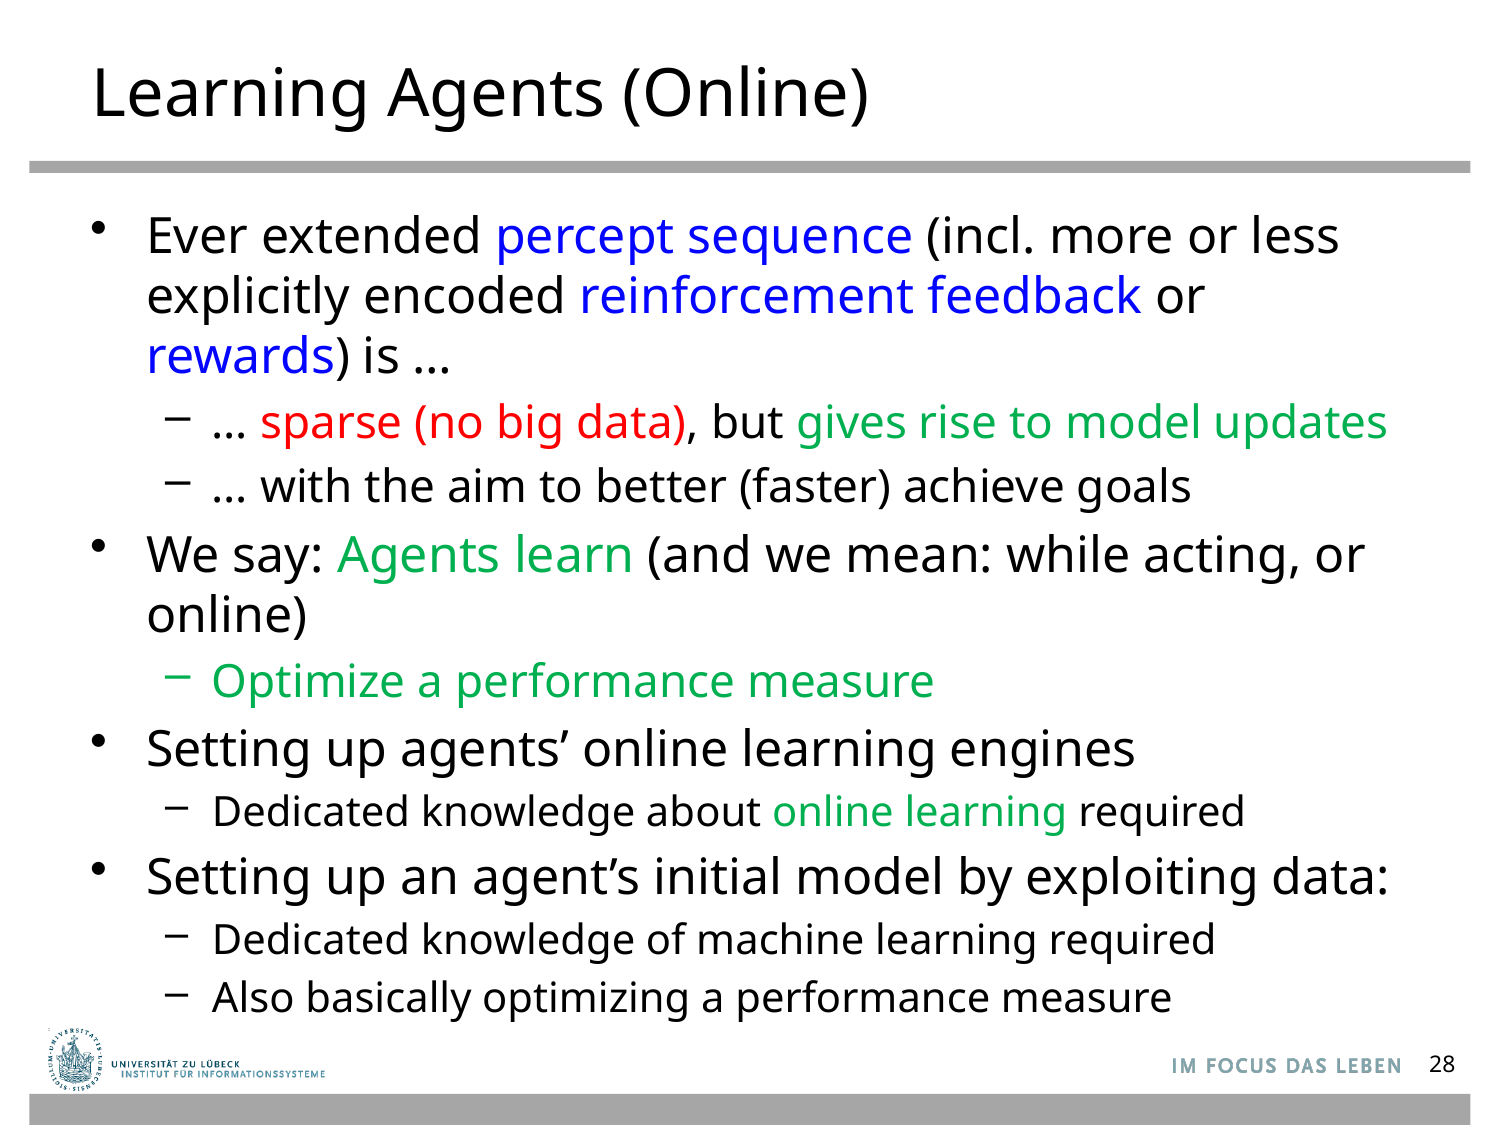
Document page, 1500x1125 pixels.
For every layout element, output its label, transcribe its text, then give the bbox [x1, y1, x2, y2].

picture [1173, 1058, 1305, 1073]
list Ever extended percept sequence (incl. more or less explicitly encoded reinforcement feedback or rewards) is … … sparse (no big data), but gives rise to model updates … with the aim to better (faster) achieve goals We say: Agents learn (and we mean: while acting, or online) Optimize a performance measure Setting up agents’ online learning engines Dedicated knowledge about online learning required Setting up an agent’s initial model by exploiting data: Dedicated knowledge of machine learning required Also basically optimizing a performance measure [75, 196, 1425, 1012]
slide_number 28 [1305, 1050, 1471, 1083]
title Learning Agents (Online) [76, 42, 1427, 126]
